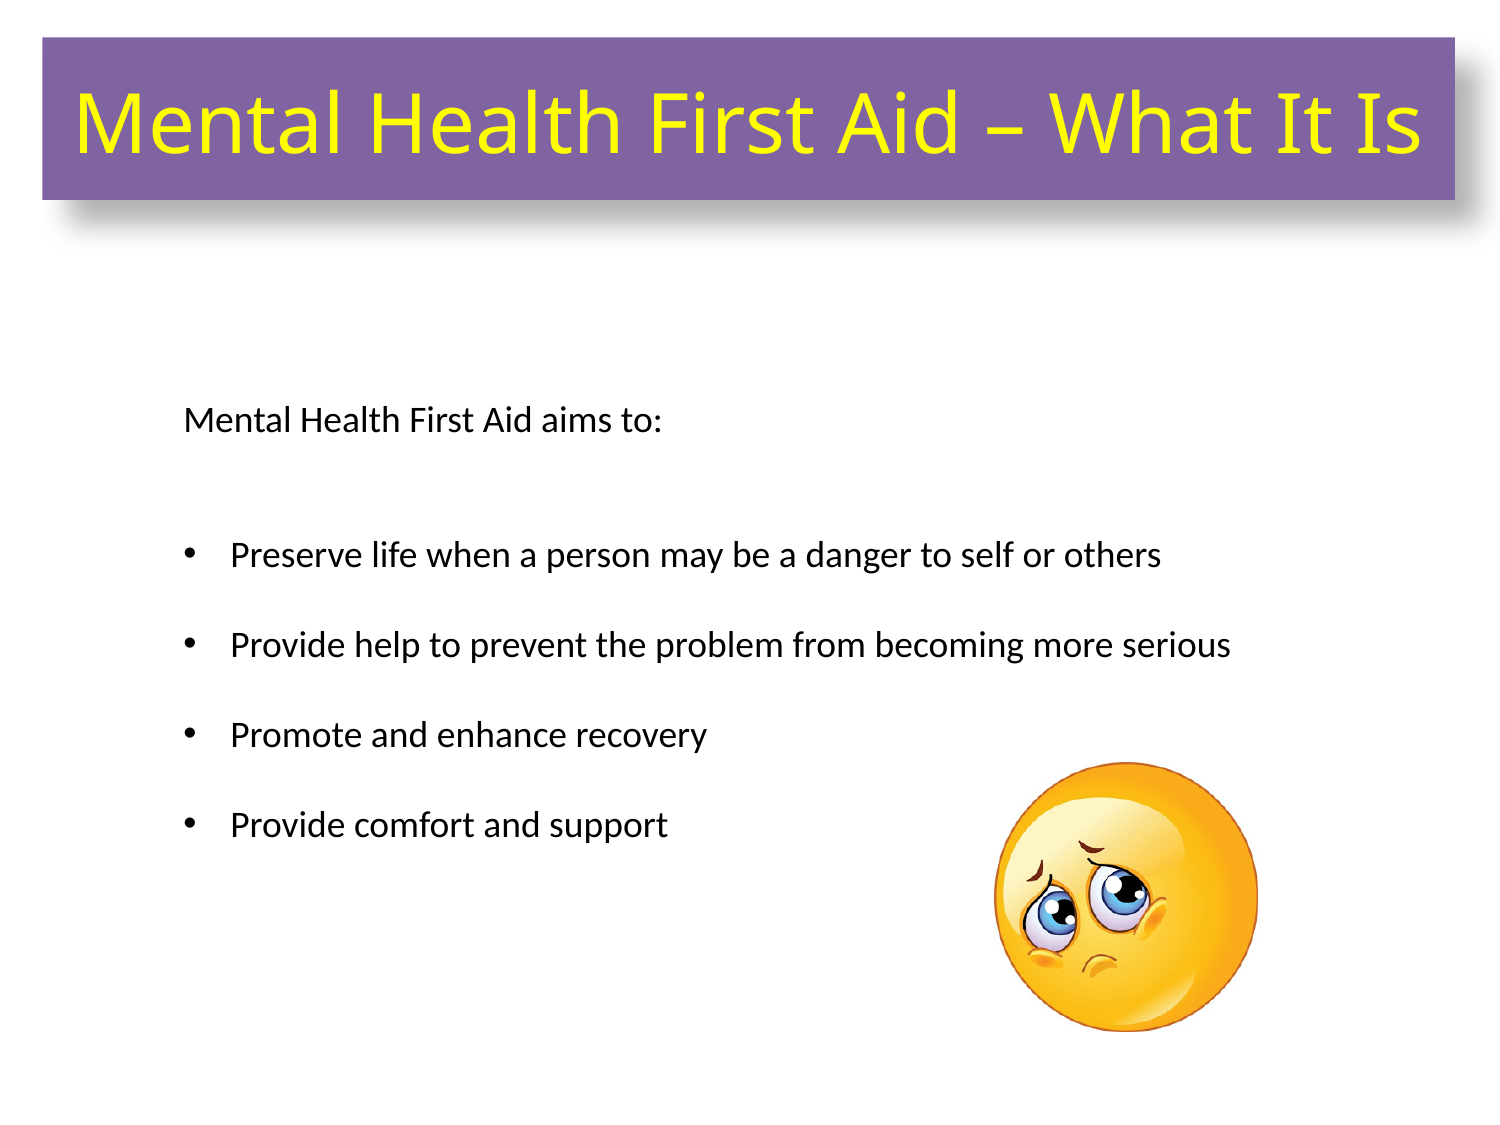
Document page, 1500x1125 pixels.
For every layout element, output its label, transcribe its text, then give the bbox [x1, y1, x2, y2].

text_box [40, 35, 1457, 202]
text_box Mental Health First Aid aims to: Preserve life when a person may be a danger to self or others Provide help to prevent the problem from becoming more serious Promote and enhance recovery Provide comfort and support [168, 387, 1248, 853]
picture [993, 762, 1258, 1033]
text_box Mental Health First Aid – What It Is [42, 62, 1455, 178]
